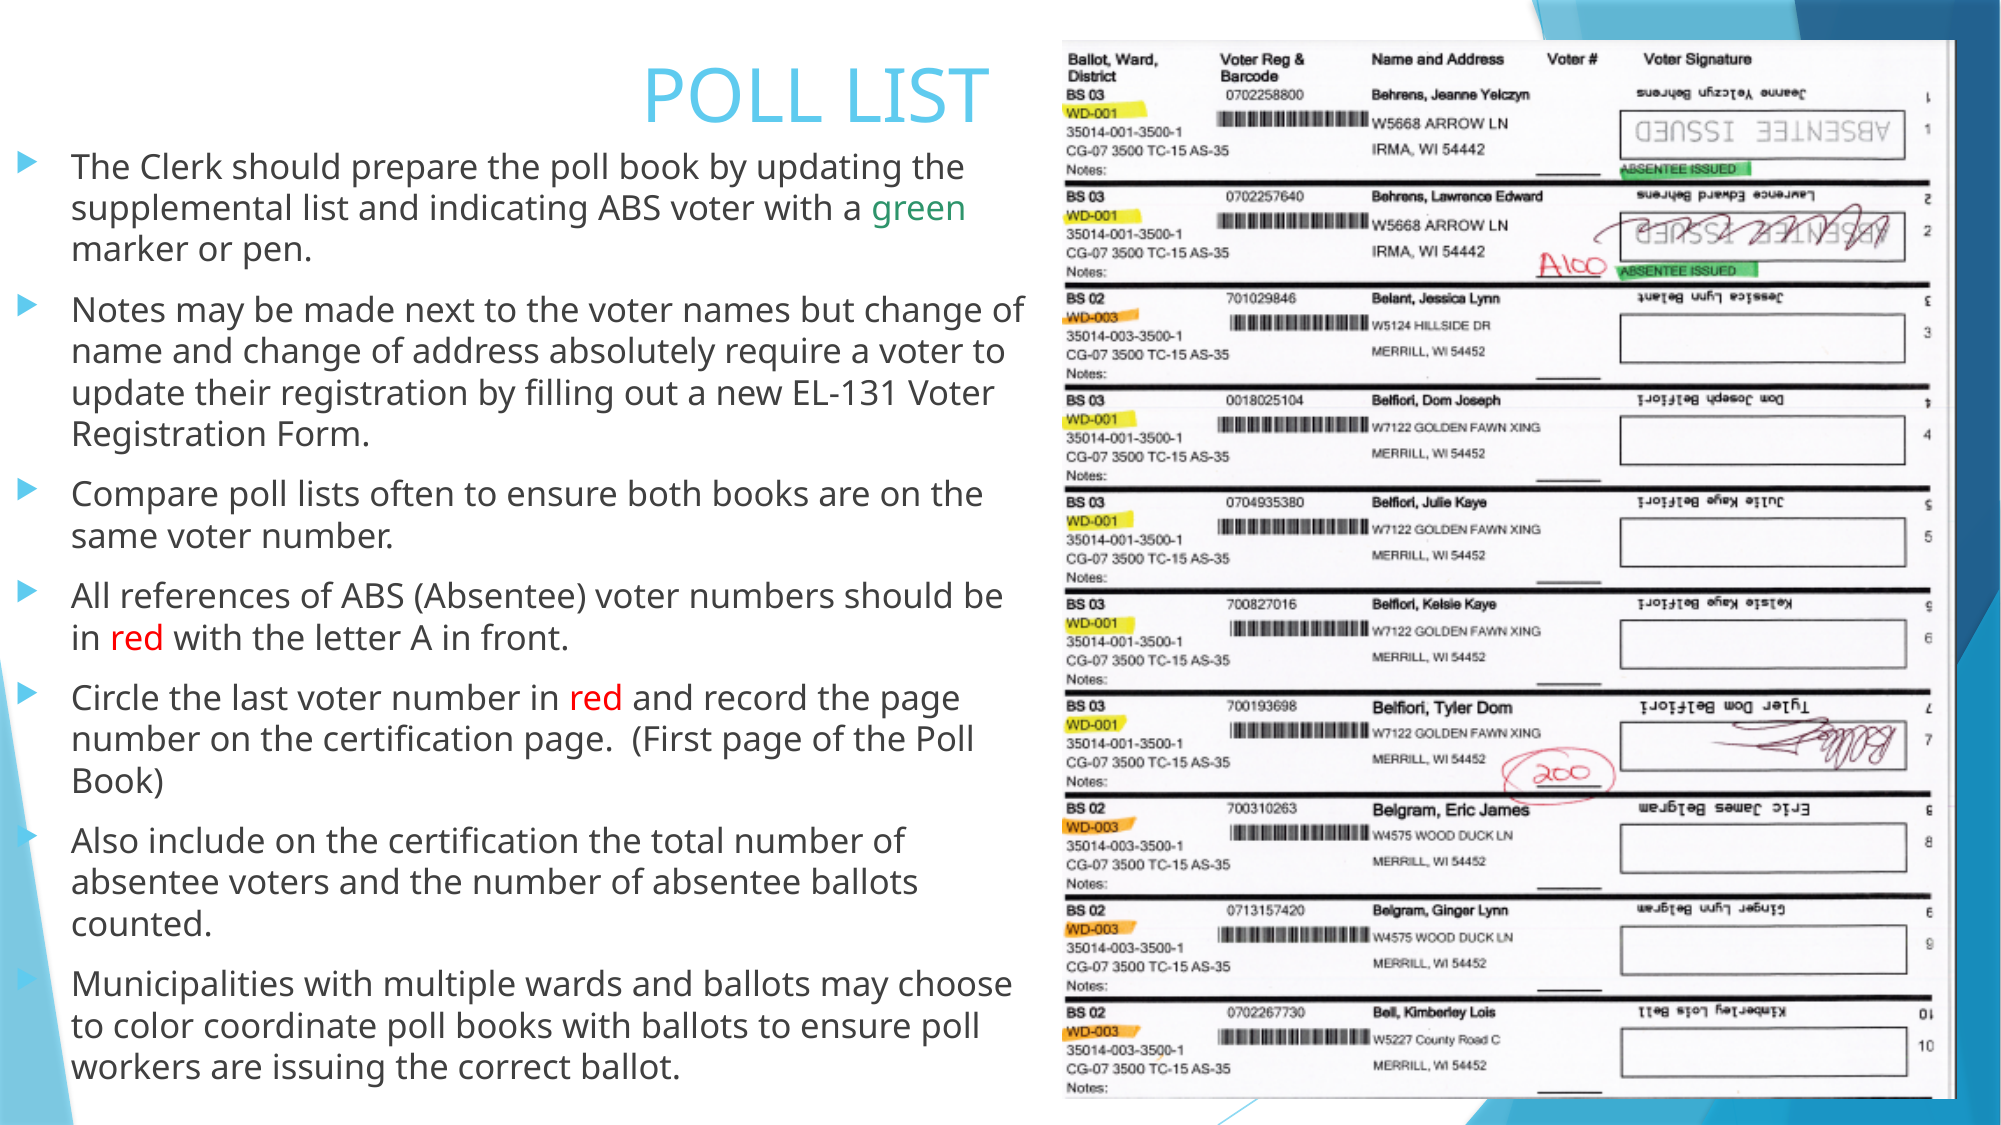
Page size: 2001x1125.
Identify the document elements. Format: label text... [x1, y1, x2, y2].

title POLL LIST [111, 40, 1059, 155]
picture [1061, 39, 1957, 1100]
list The Clerk should prepare the poll book by updating the supplemental list and indicating ABS voter with a green marker or pen. Notes may be made next to the voter names but change of name and change of address absolutely require a voter to update their registration by filling out a new EL-131 Voter Registration Form. Compare poll lists often to ensure both books are on the same voter number. All references of ABS (Absentee) voter numbers should be in red with the letter A in front. Circle the last voter number in red and record the page number on the certification page. (First page of the Poll Book) Also include on the certification the total number of absentee voters and the number of absentee ballots counted. Municipalities with multiple wards and ballots may choose to color coordinate poll books with ballots to ensure poll workers are issuing the correct ballot. [0, 137, 1045, 1099]
